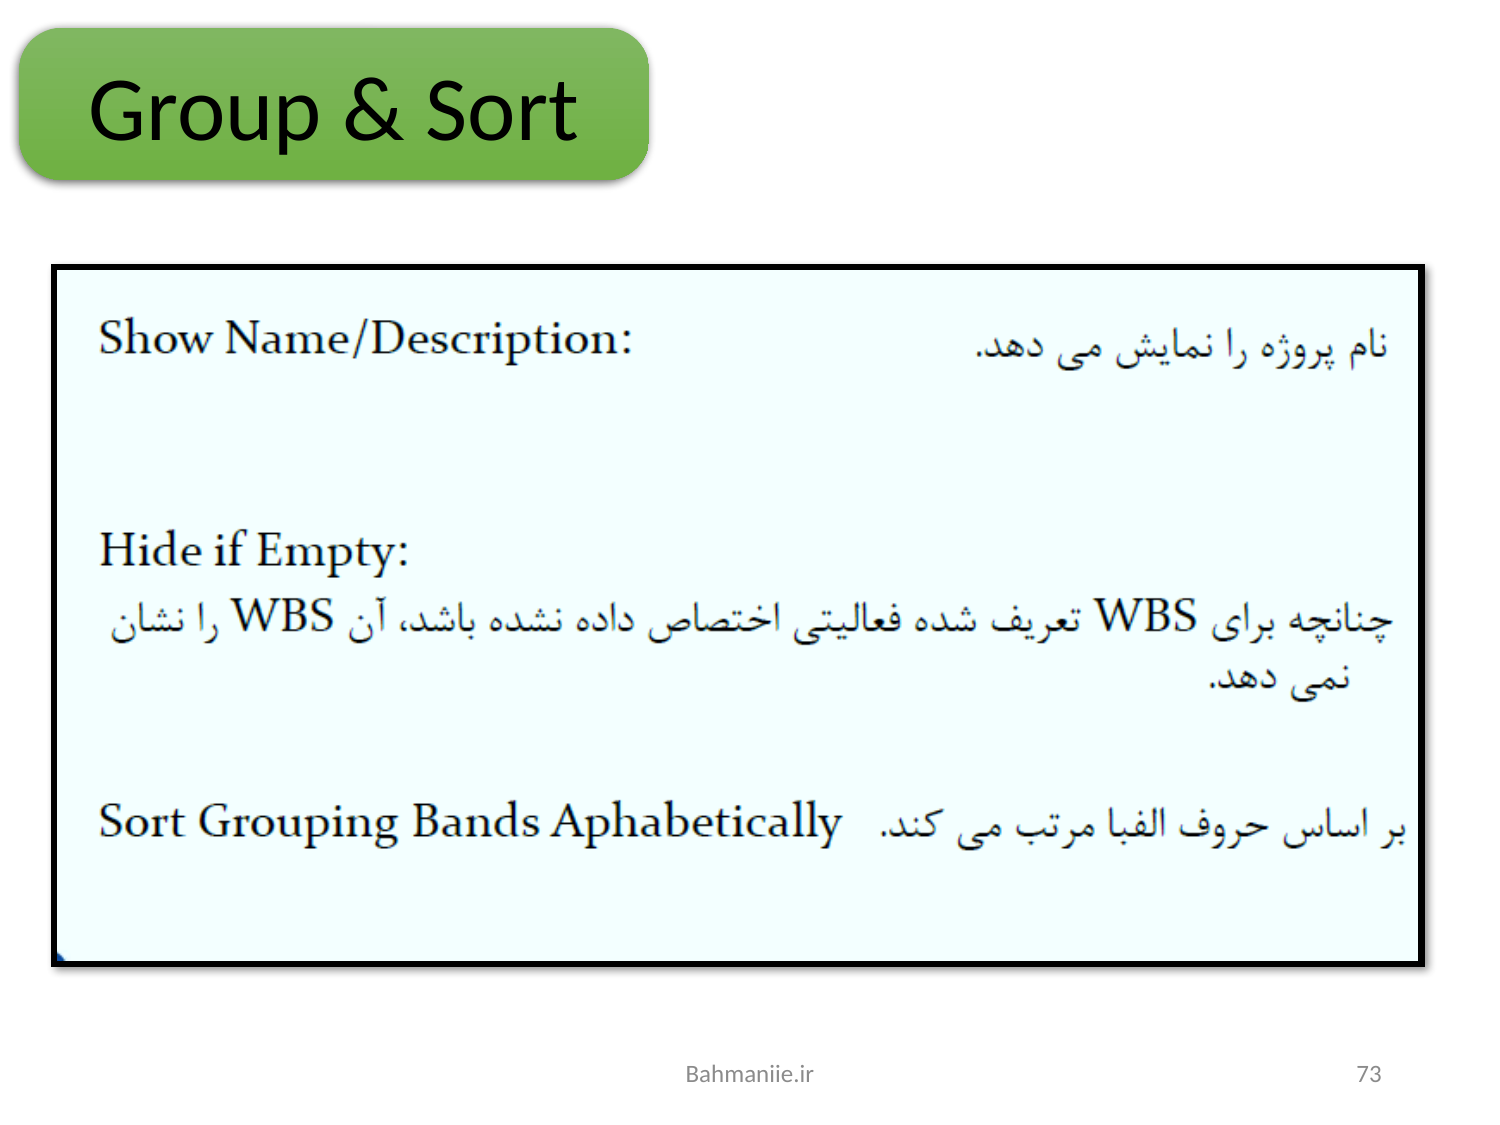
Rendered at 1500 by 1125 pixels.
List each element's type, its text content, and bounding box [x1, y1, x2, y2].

text_box Group & Sort [19, 27, 650, 180]
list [57, 269, 1419, 961]
slide_number 73 [1059, 1042, 1397, 1103]
footer Bahmaniie.ir [496, 1042, 1004, 1103]
